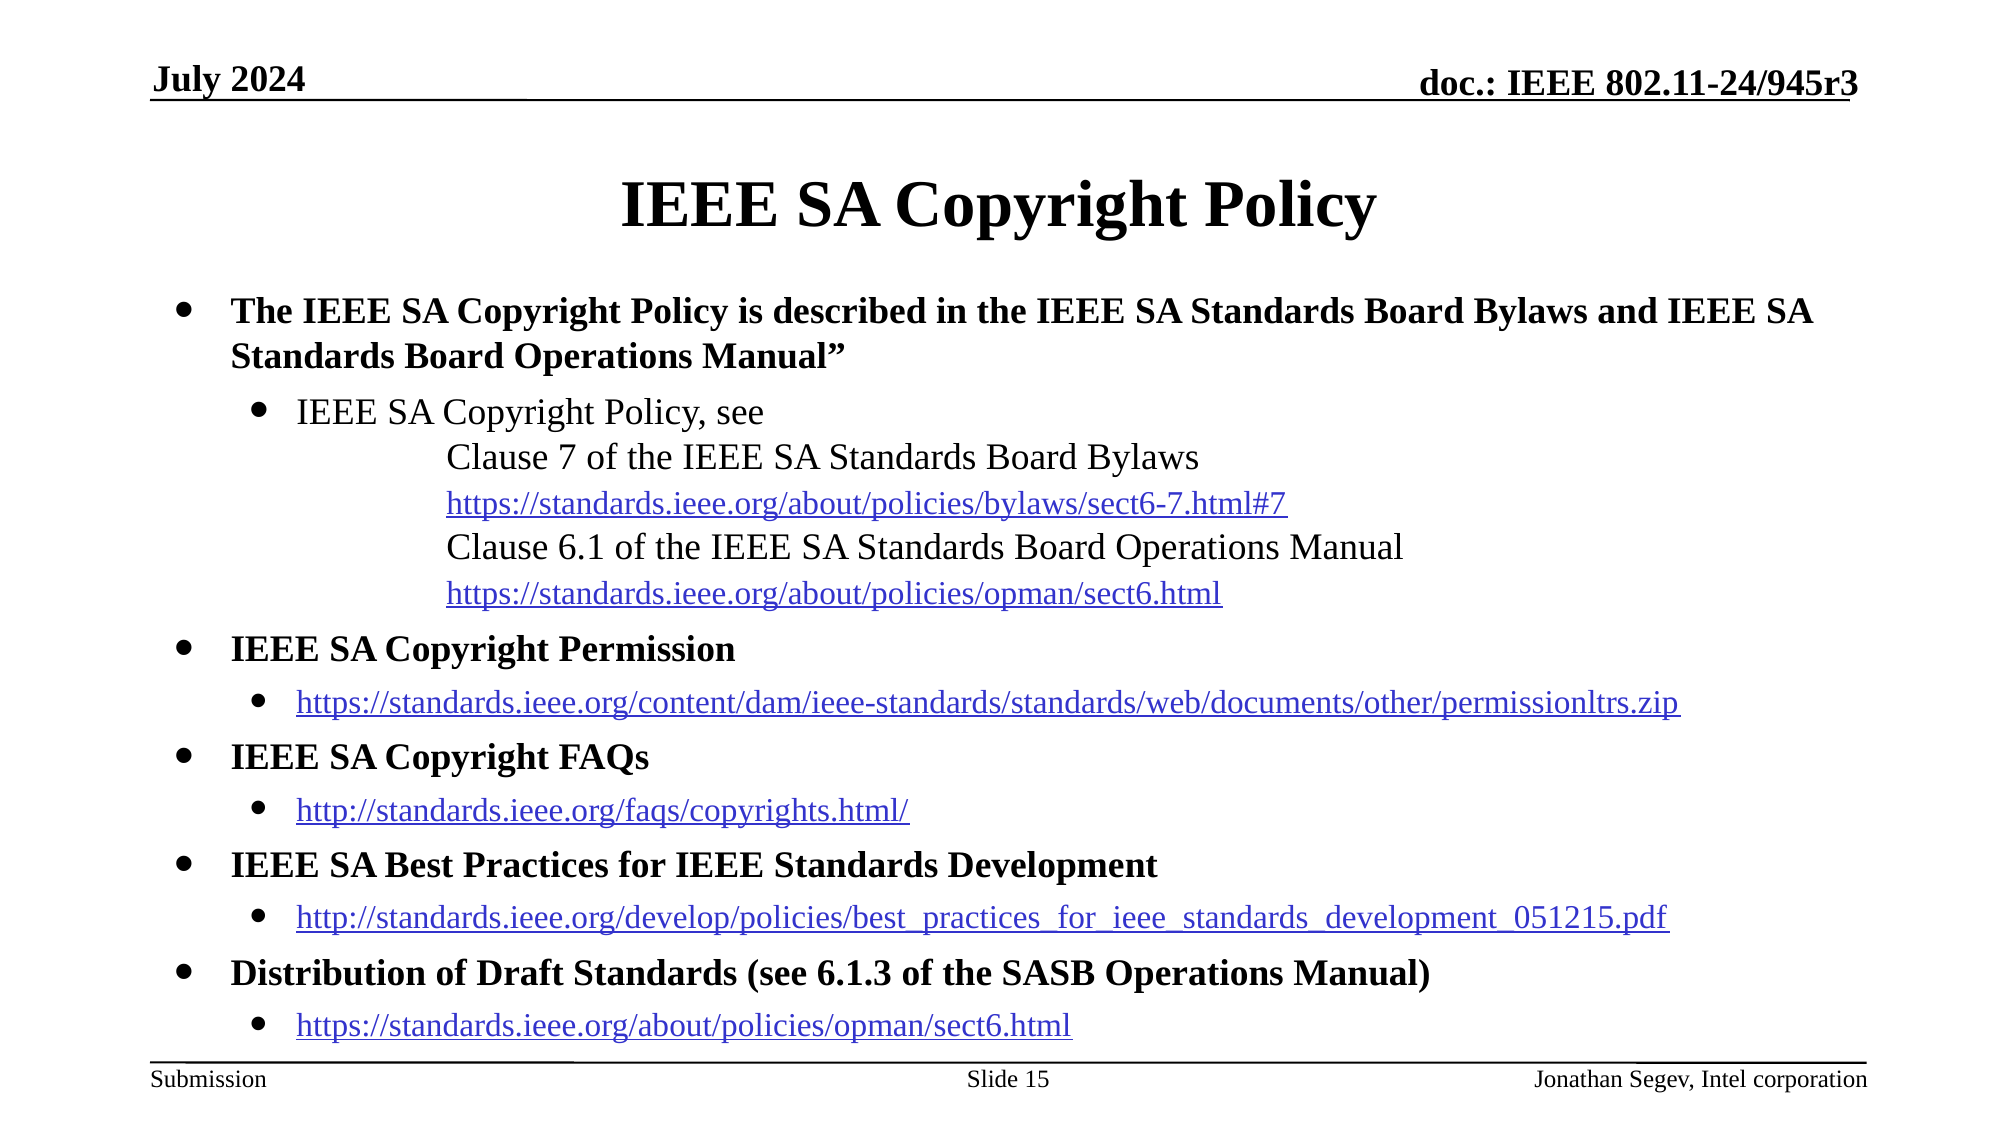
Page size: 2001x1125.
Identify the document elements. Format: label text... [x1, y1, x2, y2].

list The IEEE SA Copyright Policy is described in the IEEE SA Standards Board Bylaws and IEEE SA Standards Board Operations Manual” IEEE SA Copyright Policy, see Clause 7 of the IEEE SA Standards Board Bylaws https://standards.ieee.org/about/policies/bylaws/sect6-7.html#7 Clause 6.1 of the IEEE SA Standards Board Operations Manual https://standards.ieee.org/about/policies/opman/sect6.html IEEE SA Copyright Permission https://standards.ieee.org/content/dam/ieee-standards/standards/web/documents/other/permissionltrs.zip IEEE SA Copyright FAQs http://standards.ieee.org/faqs/copyrights.html/ IEEE SA Best Practices for IEEE Standards Development http://standards.ieee.org/develop/policies/best_practices_for_ieee_standards_development_051215.pdf Distribution of Draft Standards (see 6.1.3 of the SASB Operations Manual) https://standards.ieee.org/about/policies/opman/sect6.html [149, 278, 1850, 1000]
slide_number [152, 54, 563, 100]
slide_number Slide 15 [950, 1061, 1067, 1123]
footer Jonathan Segev, Intel corporation [1171, 1061, 1869, 1093]
title IEEE SA Copyright Policy [149, 112, 1850, 278]
